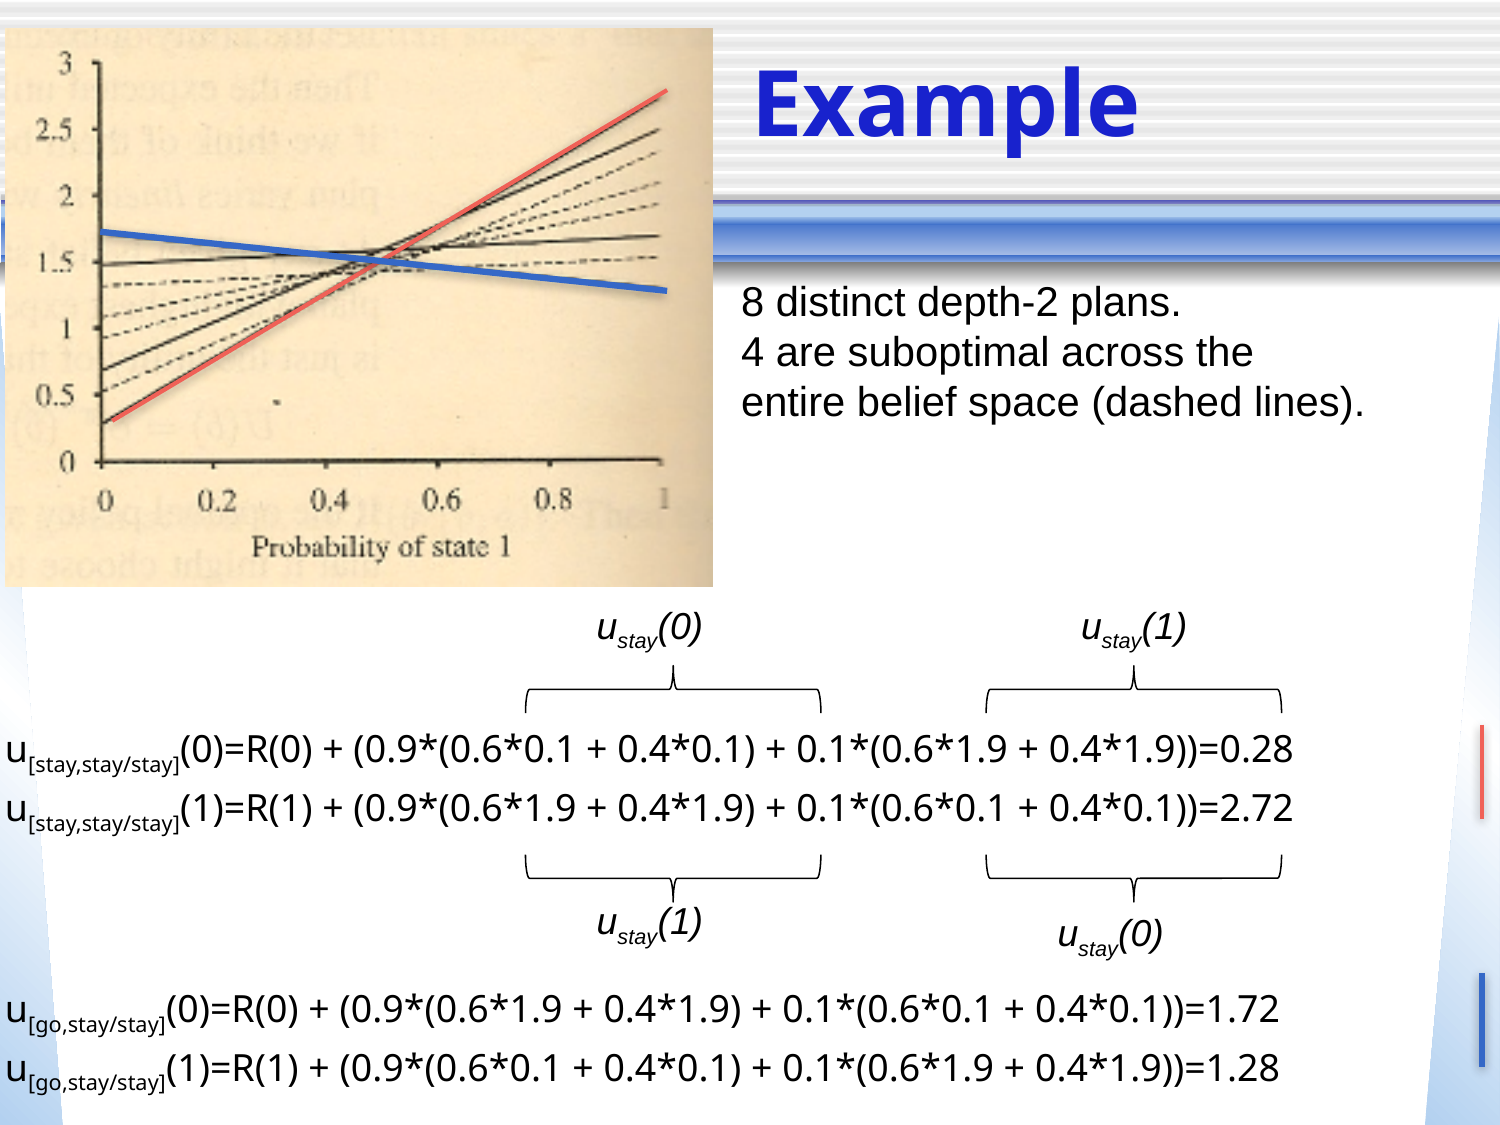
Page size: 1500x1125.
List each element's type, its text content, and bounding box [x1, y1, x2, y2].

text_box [111, 297, 668, 421]
text_box 8 distinct depth-2 plans. 4 are suboptimal across the entire belief space (dashed lines). [726, 267, 1436, 432]
text_box ustay(0) [1042, 901, 1179, 968]
text_box [986, 665, 1282, 714]
title Example [24, 12, 1488, 188]
text_box [525, 854, 821, 903]
text_box [986, 854, 1282, 902]
text_box ustay(1) [581, 889, 719, 956]
text_box ustay(1) [1066, 594, 1203, 661]
text_box ustay(0) [581, 594, 719, 661]
list u[stay,stay/stay](0)=R(0) + (0.9*(0.6*0.1 + 0.4*0.1) + 0.1*(0.6*1.9 + 0.4*1.9))=0.28 u[stay,stay/stay](1)=R(1) + (0.9*(0.6*1.9 + 0.4*1.9) + 0.1*(0.6*0.1 + 0.4*0.1))=2.72 u[go,stay/stay](0)=R(0) + (0.9*(0.6*1.9 + 0.4*1.9) + 0.1*(0.6*0.1 + 0.4*0.1))=1.72 u[go,stay/stay](1)=R(1) + (0.9*(0.6*0.1 + 0.4*0.1) + 0.1*(0.6*1.9 + 0.4*1.9))=1.28 [0, 665, 1500, 1106]
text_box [111, 89, 668, 231]
text_box [525, 665, 821, 714]
picture [0, 0, 1500, 587]
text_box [99, 231, 668, 292]
